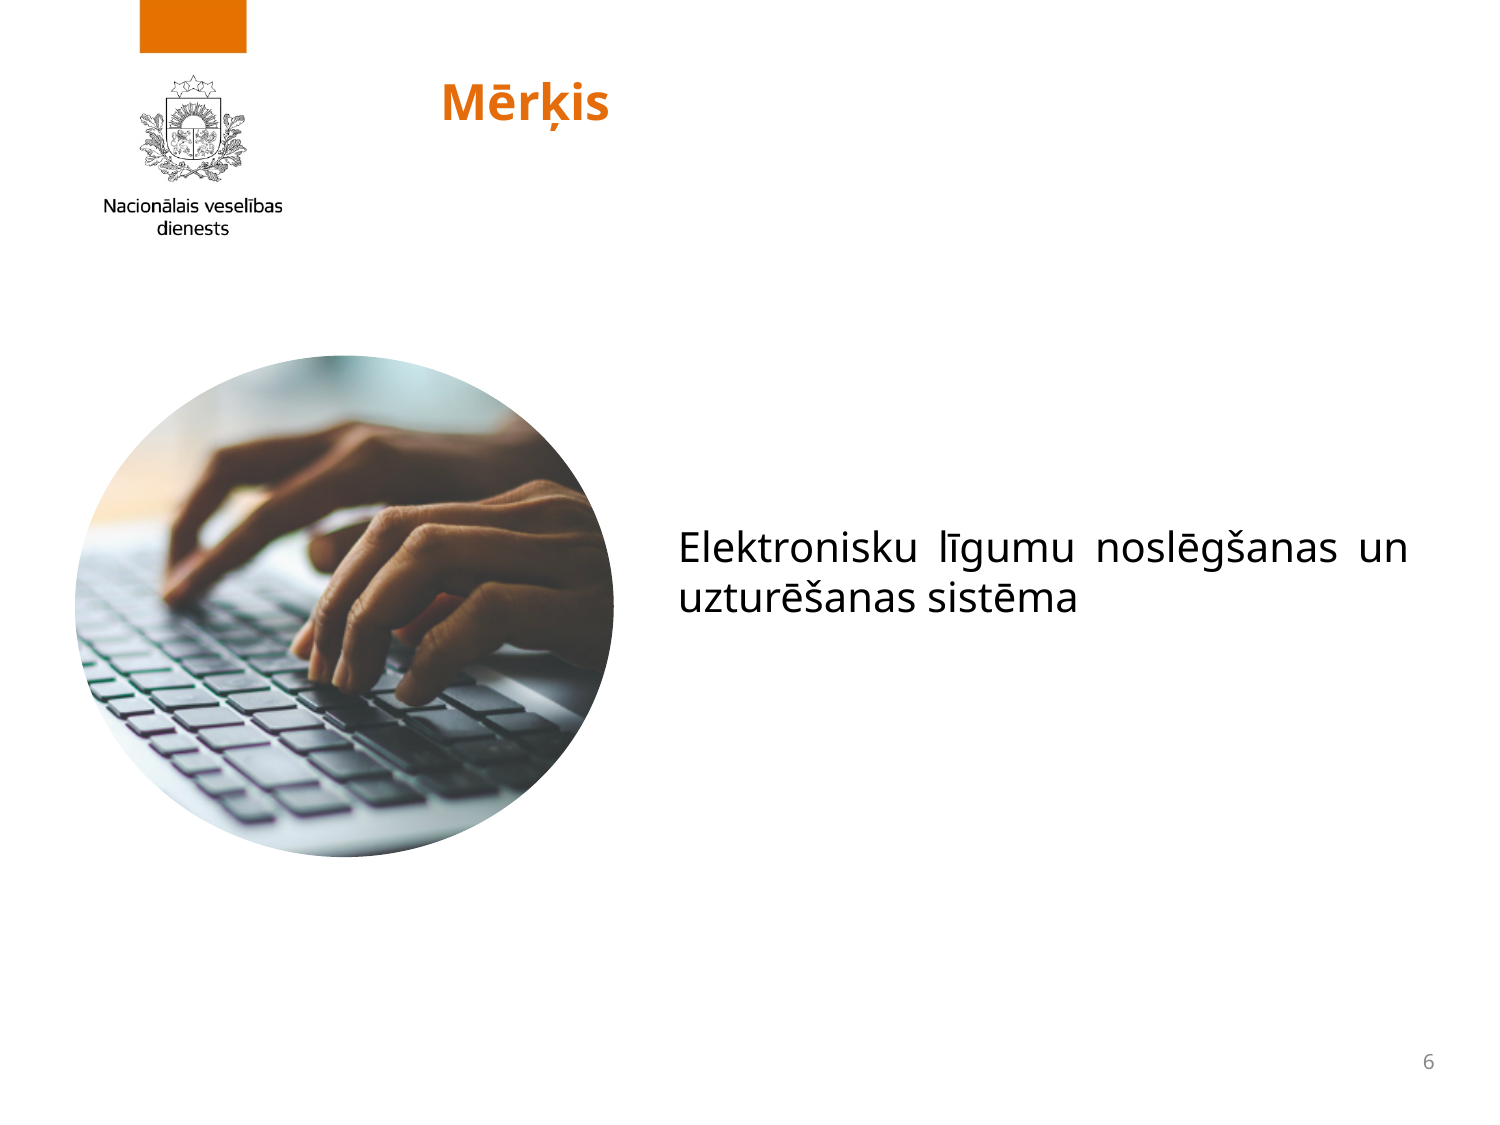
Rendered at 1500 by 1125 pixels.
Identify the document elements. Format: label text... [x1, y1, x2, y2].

picture [48, 0, 338, 321]
slide_number 6 [1400, 1037, 1450, 1088]
list Elektronisku līgumu noslēgšanas un uzturēšanas sistēma [662, 287, 1425, 1005]
title Mērķis [425, 62, 1425, 233]
text_box [72, 353, 616, 860]
